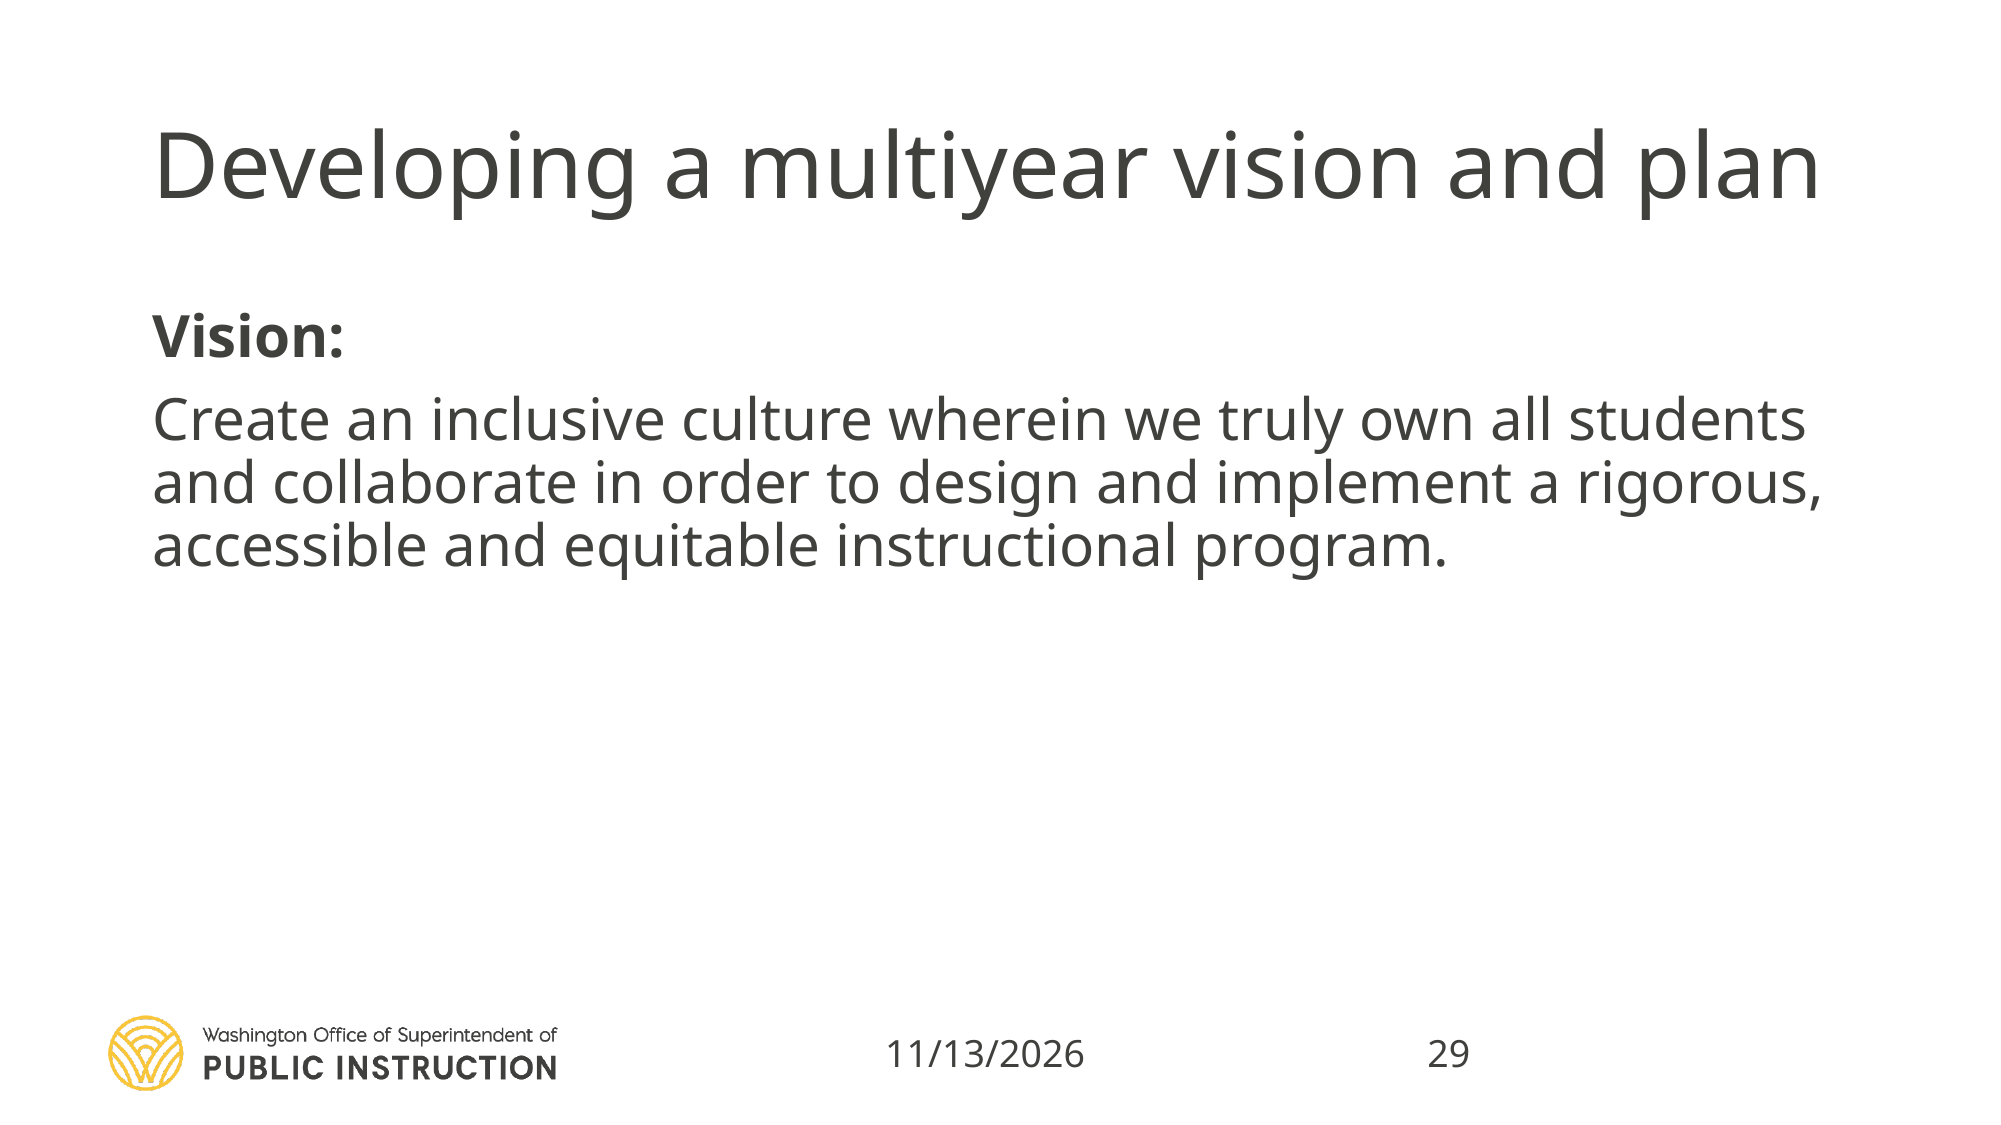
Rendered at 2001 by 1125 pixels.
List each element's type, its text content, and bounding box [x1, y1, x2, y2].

slide_number 29 [1412, 1022, 1863, 1083]
title Developing a multiyear vision and plan [137, 59, 1863, 278]
picture [108, 1015, 558, 1091]
list Vision: Create an inclusive culture wherein we truly own all students and collaborate in order to design and implement a rigorous, accessible and equitable instructional program. [137, 299, 1863, 998]
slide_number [760, 1022, 1211, 1083]
